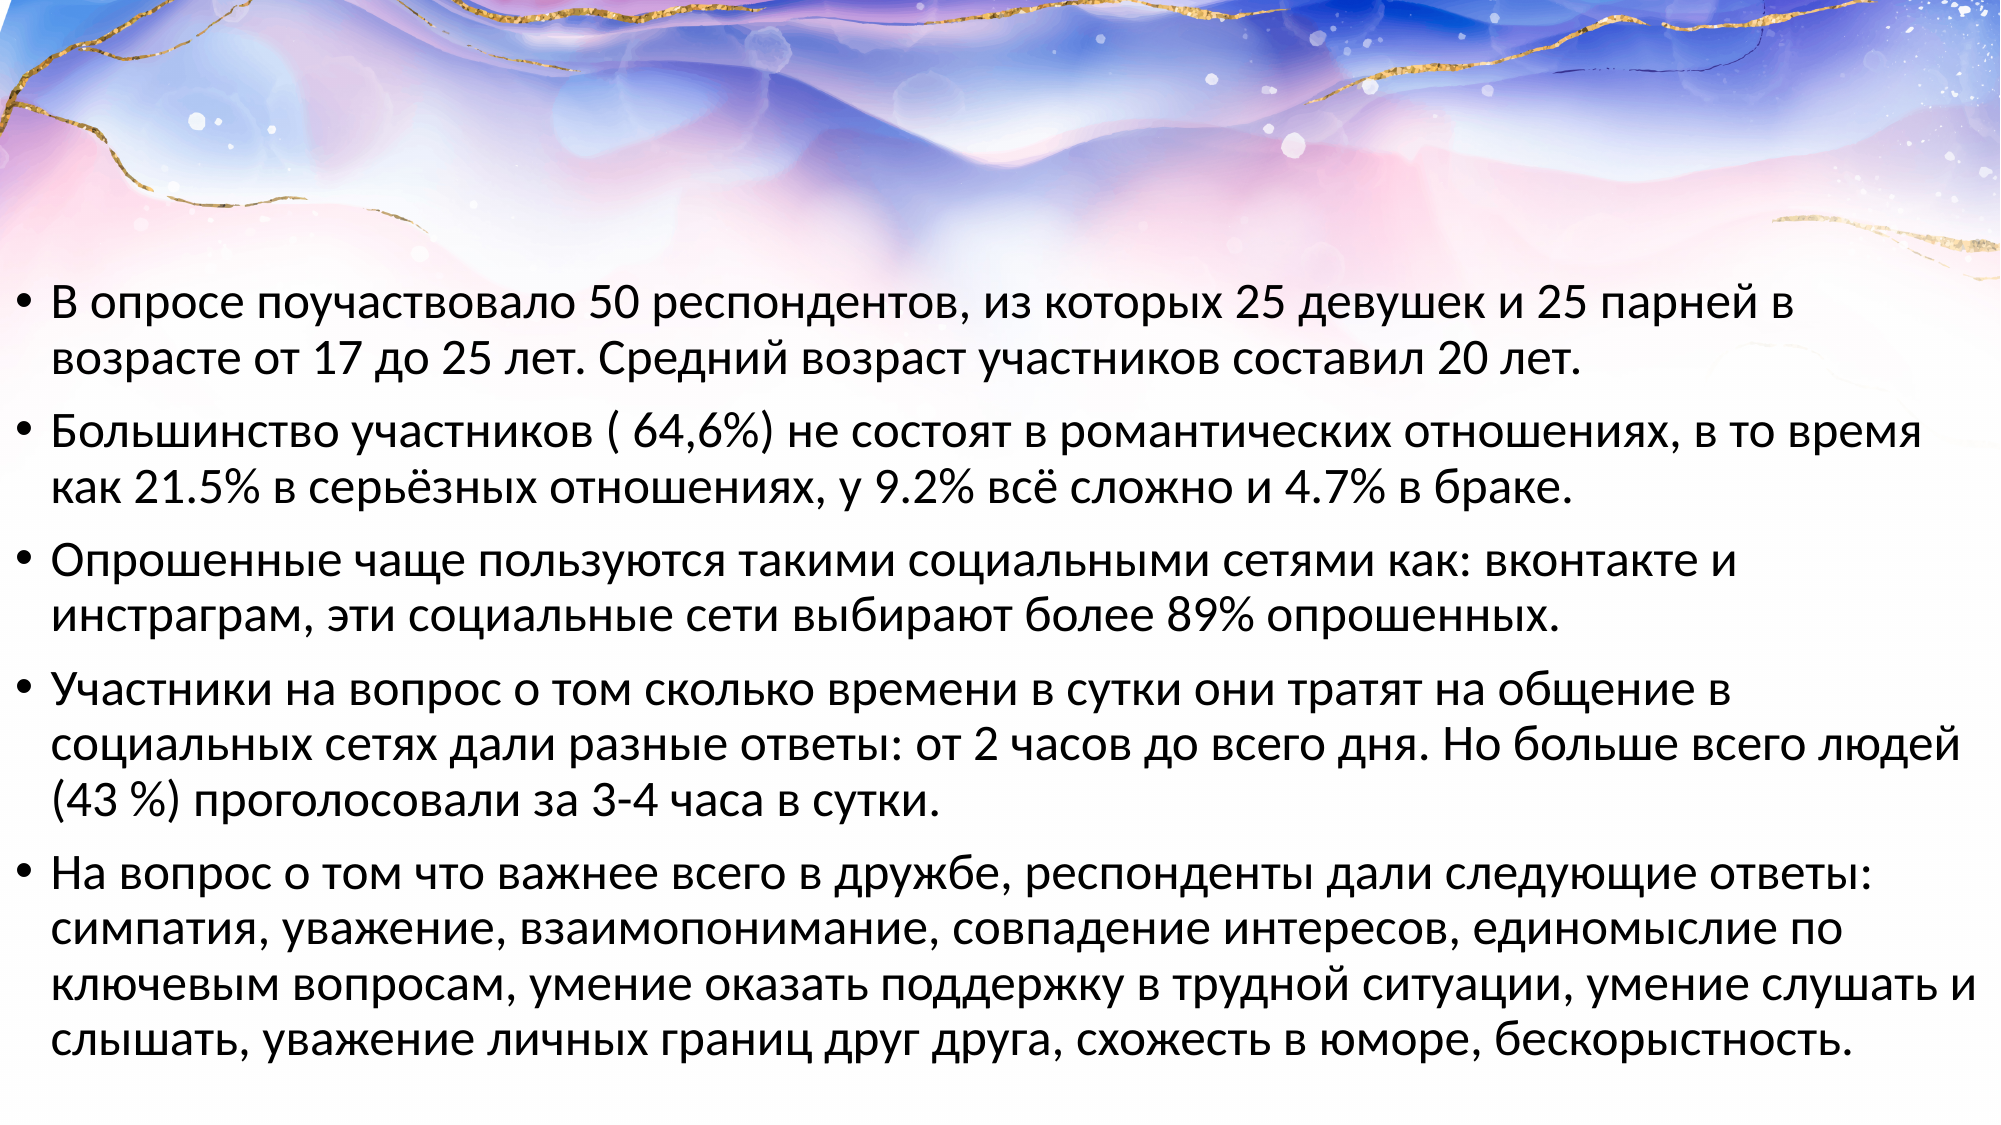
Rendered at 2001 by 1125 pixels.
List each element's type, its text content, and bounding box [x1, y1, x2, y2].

picture [0, 0, 2000, 267]
list В опросе поучаствовало 50 респондентов, из которых 25 девушек и 25 парней в возрасте от 17 до 25 лет. Средний возраст участников составил 20 лет. Большинство участников ( 64,6%) не состоят в романтических отношениях, в то время как 21.5% в серьёзных отношениях, у 9.2% всё сложно и 4.7% в браке. Опрошенные чаще пользуются такими социальными сетями как: вконтакте и инстраграм, эти социальные сети выбирают более 89% опрошенных. Участники на вопрос о том сколько времени в сутки они тратят на общение в социальных сетях дали разные ответы: от 2 часов до всего дня. Но больше всего людей (43 %) проголосовали за 3-4 часа в сутки. На вопрос о том что важнее всего в дружбе, респонденты дали следующие ответы: симпатия, уважение, взаимопонимание, совпадение интересов, единомыслие по ключевым вопросам, умение оказать поддержку в трудной ситуации, умение слушать и слышать, уважение личных границ друг друга, схожесть в юморе, бескорыстность. [0, 267, 2000, 1125]
